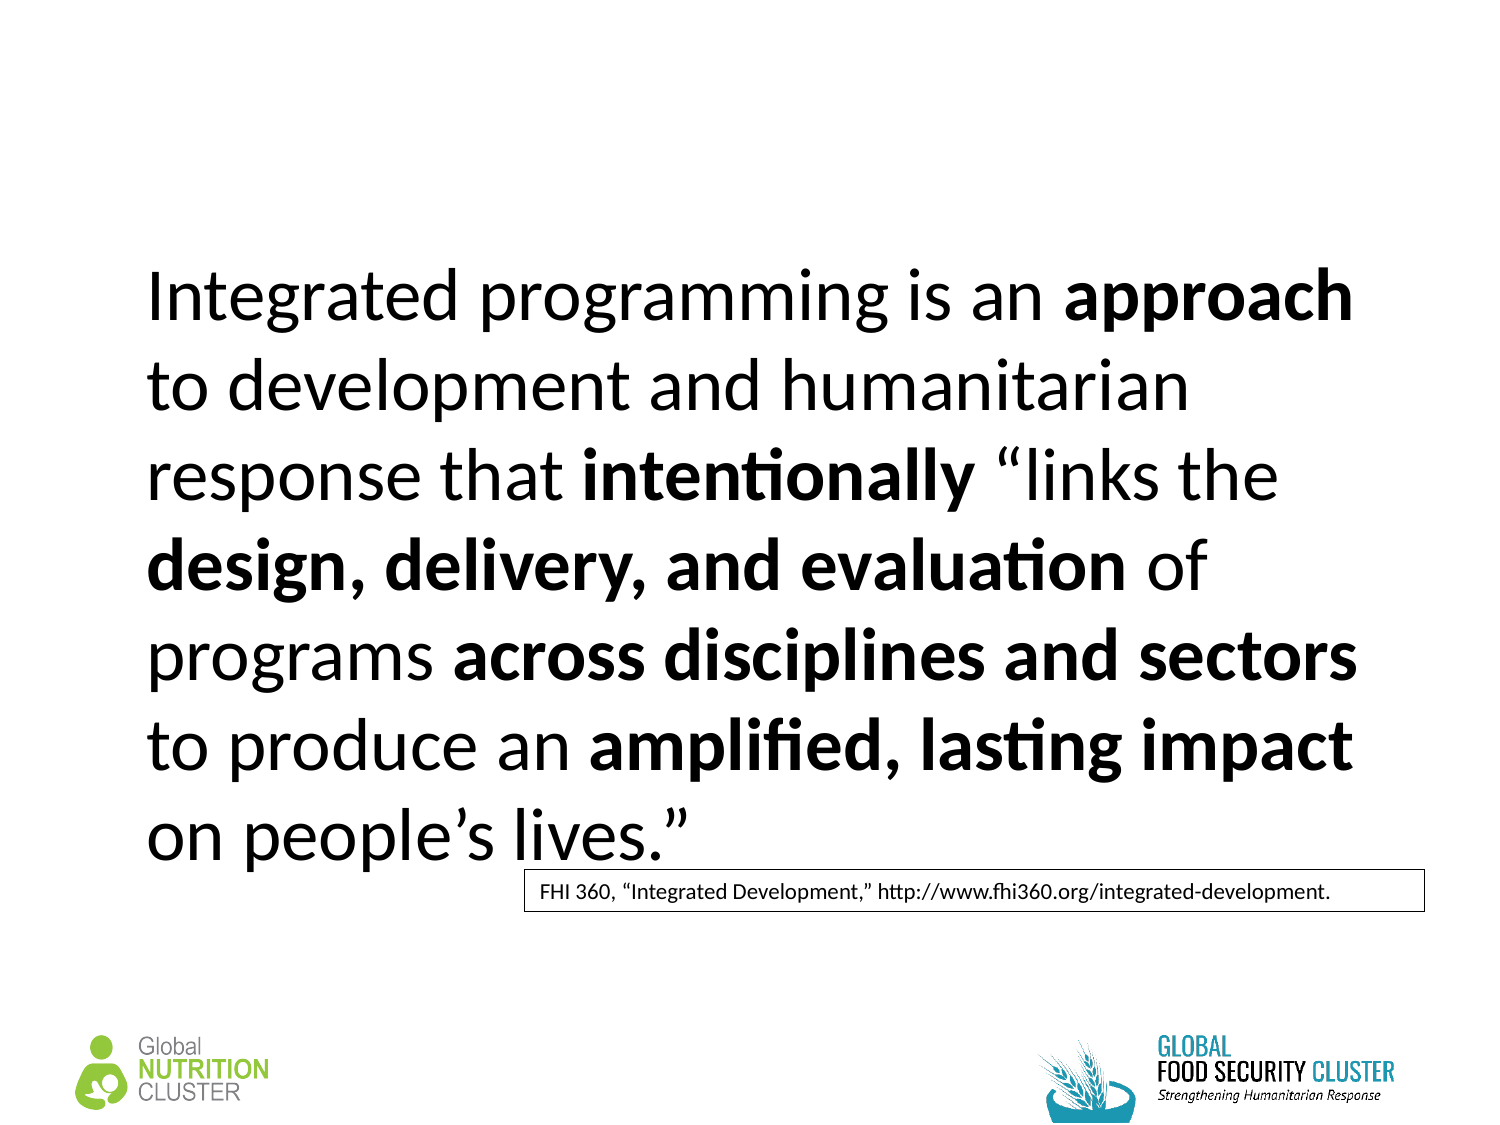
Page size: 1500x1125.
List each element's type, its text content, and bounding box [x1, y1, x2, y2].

list Integrated programming is an approach to development and humanitarian response that intentionally “links the design, delivery, and evaluation of programs across disciplines and sectors to produce an amplified, lasting impact on people’s lives.” [75, 162, 1425, 913]
picture [1036, 1034, 1394, 1123]
picture [75, 1035, 268, 1110]
text_box FHI 360, “Integrated Development,” http://www.fhi360.org/integrated-development. [524, 869, 1425, 912]
